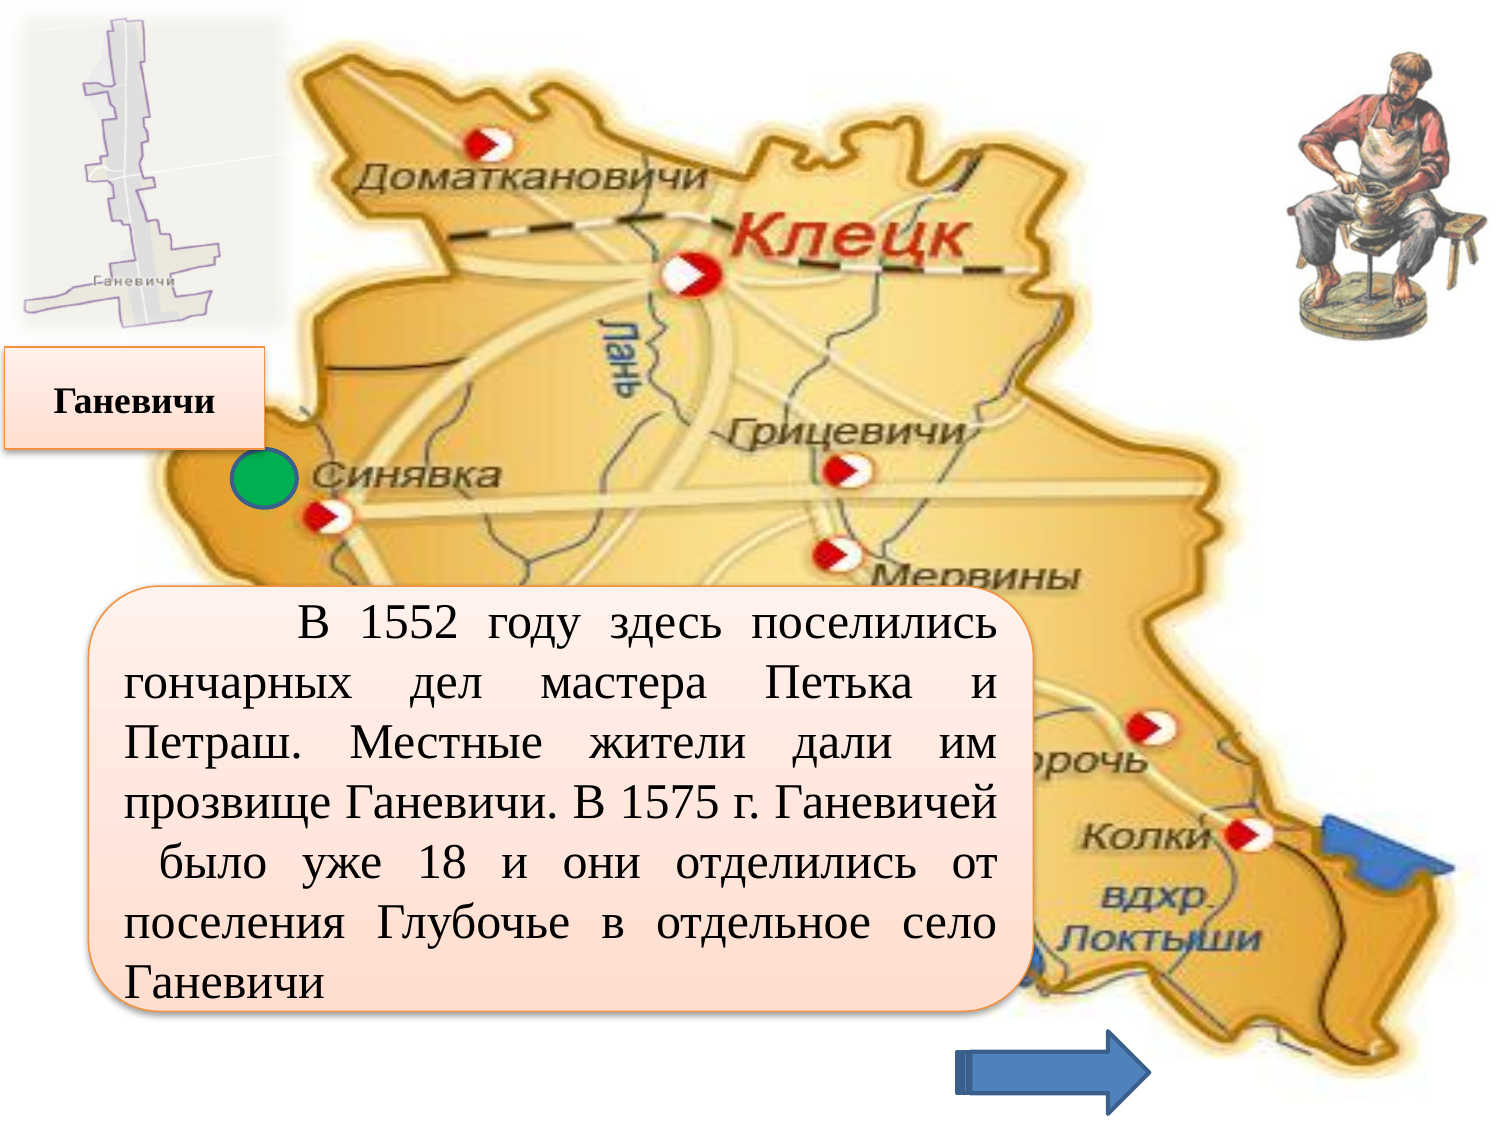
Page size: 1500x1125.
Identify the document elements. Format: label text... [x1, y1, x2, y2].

picture [2, 0, 1500, 1125]
text_box Ганевичи [4, 356, 83, 450]
